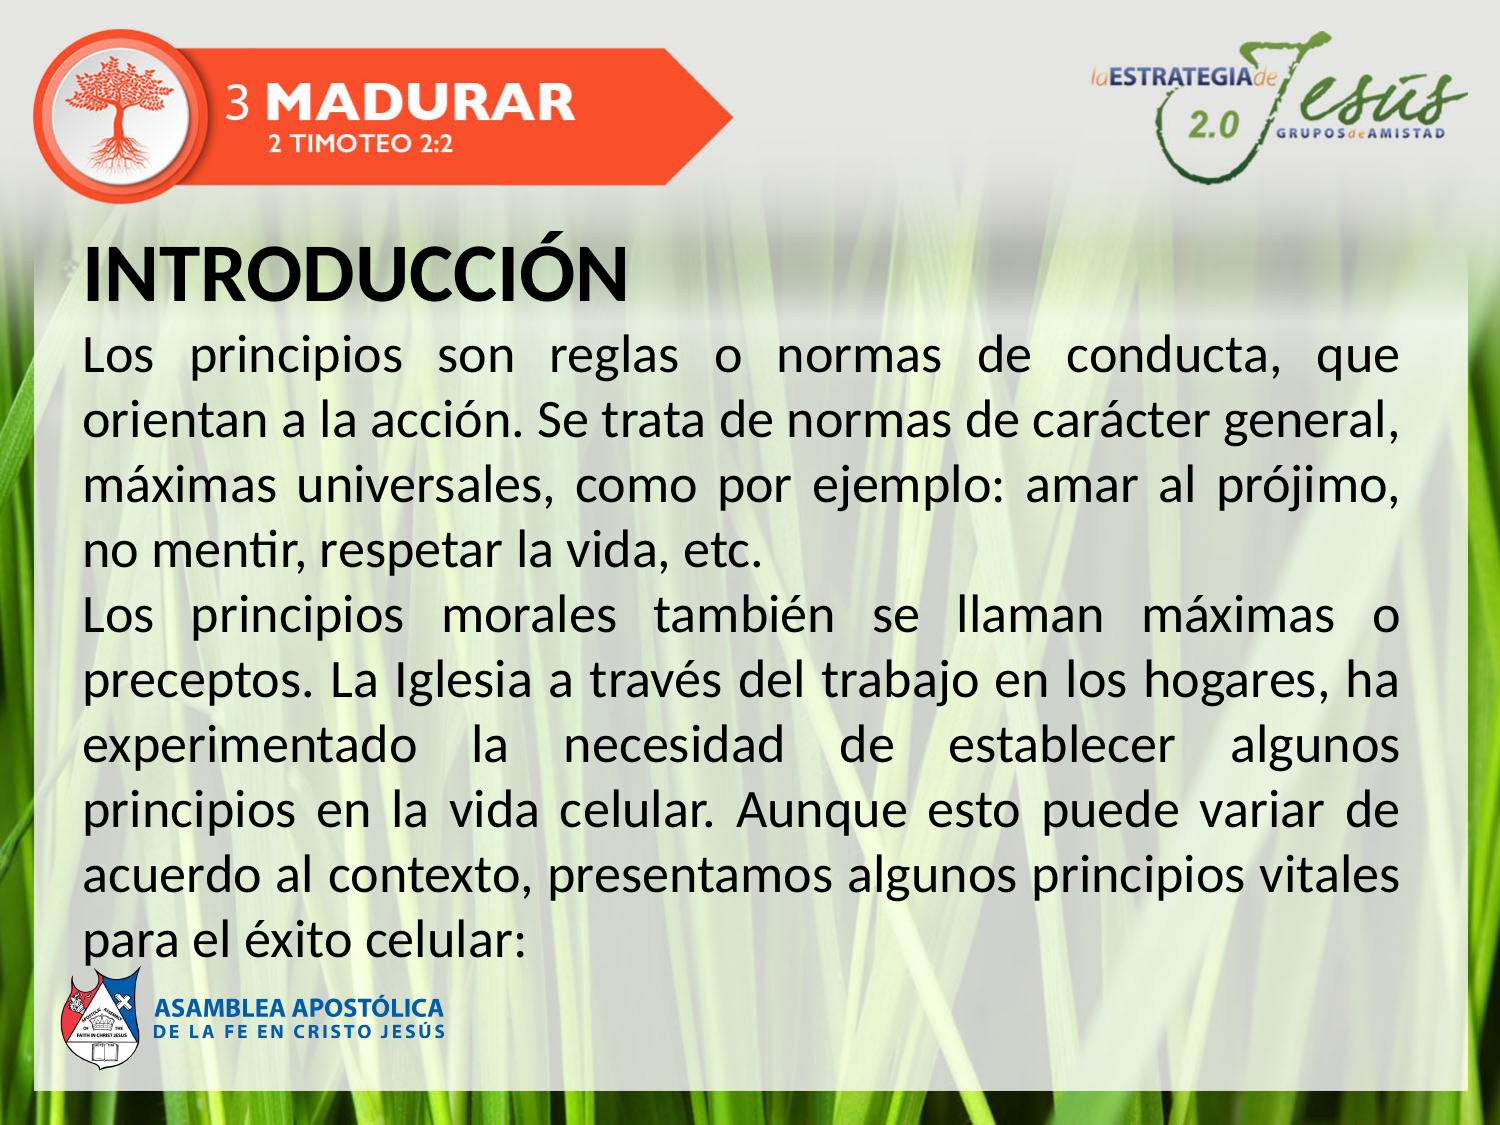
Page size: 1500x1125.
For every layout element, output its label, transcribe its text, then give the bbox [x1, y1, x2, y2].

picture [0, 0, 1500, 1125]
text_box INTRODUCCIÓN Los principios son reglas o normas de conducta, que orientan a la acción. Se trata de normas de carácter general, máximas universales, como por ejemplo: amar al prójimo, no mentir, respetar la vida, etc. Los principios morales también se llaman máximas o preceptos. La Iglesia a través del trabajo en los hogares, ha experimentado la necesidad de establecer algunos principios en la vida celular. Aunque esto puede variar de acuerdo al contexto, presentamos algunos principios vitales para el éxito celular: [67, 210, 1418, 976]
